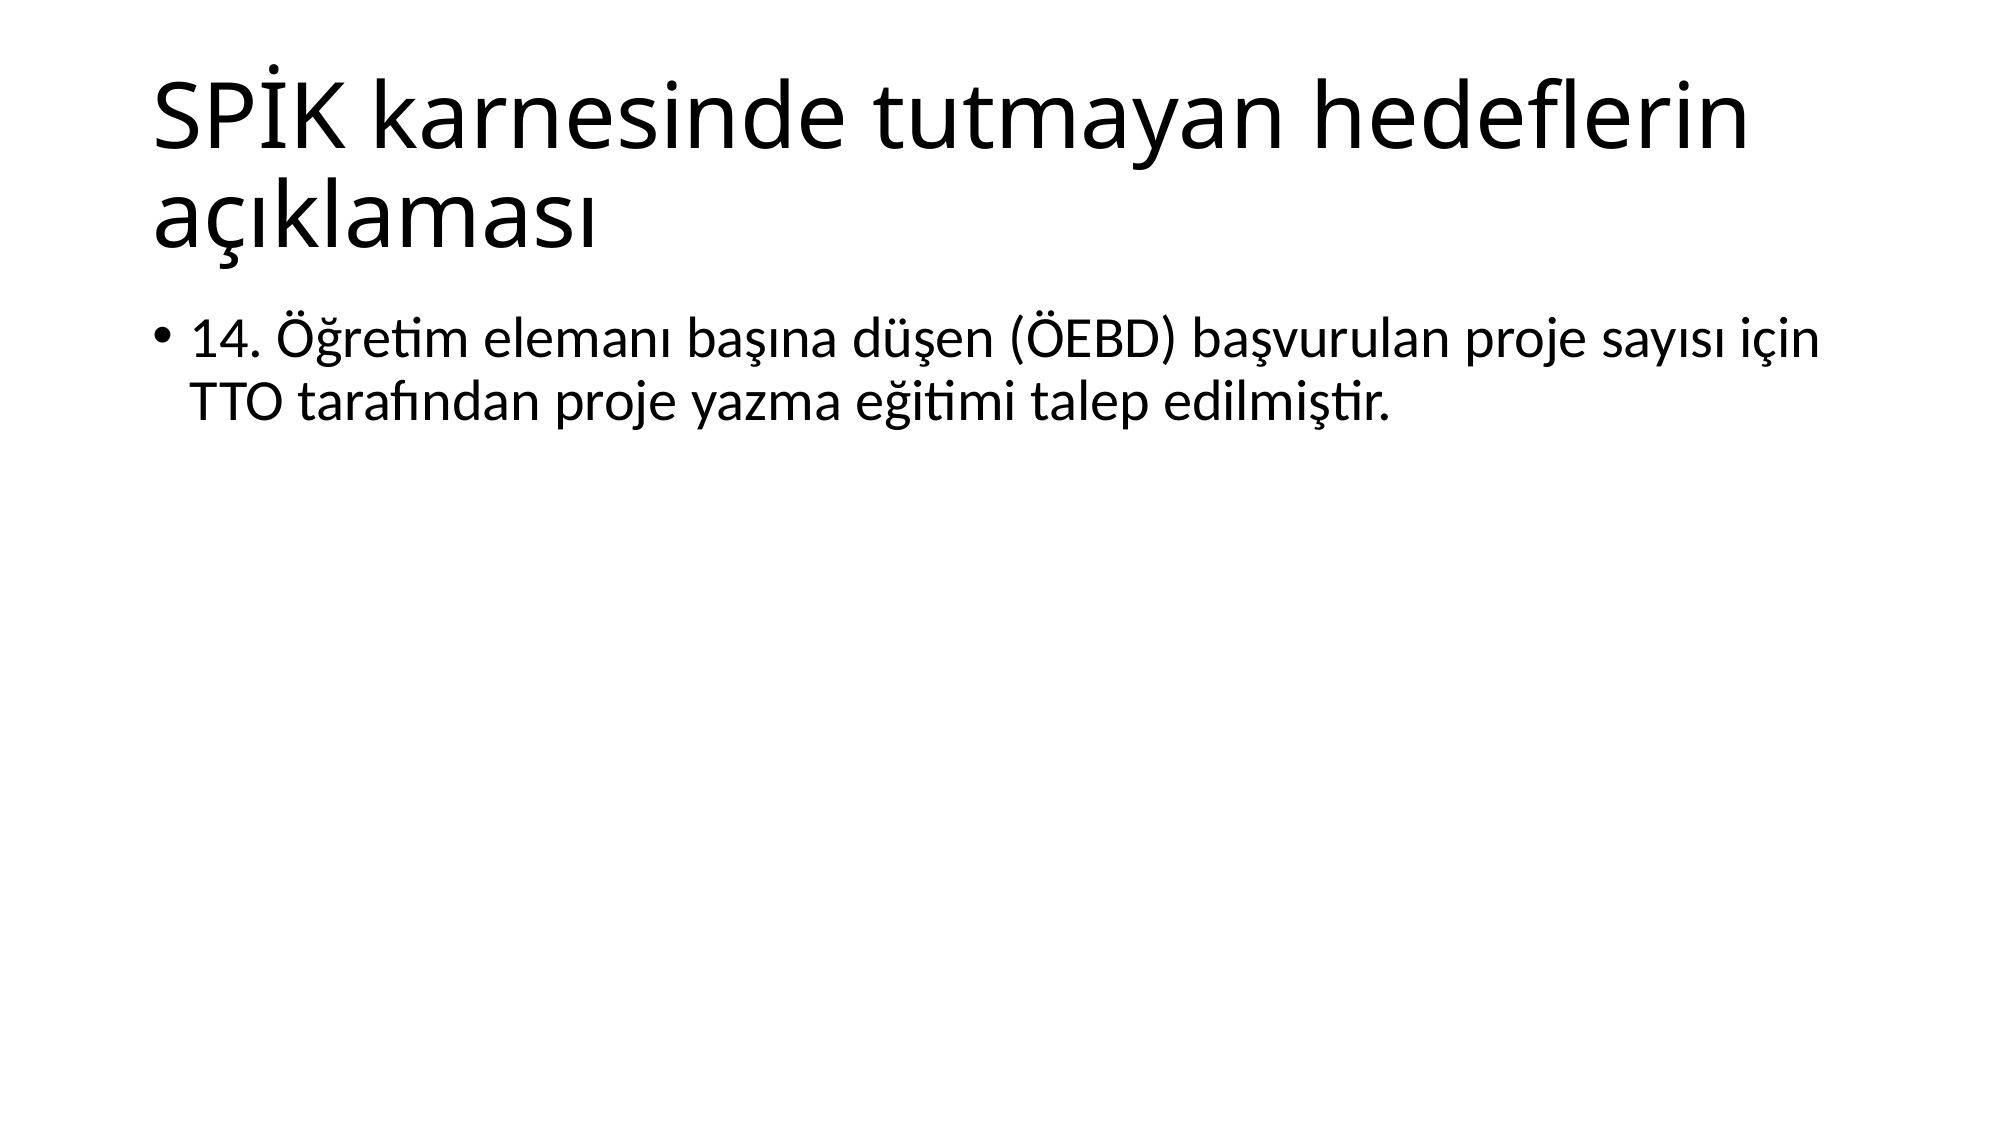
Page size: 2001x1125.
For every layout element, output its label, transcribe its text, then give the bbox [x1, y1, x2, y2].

title SPİK karnesinde tutmayan hedeflerin açıklaması [137, 59, 1863, 278]
list 14. Öğretim elemanı başına düşen (ÖEBD) başvurulan proje sayısı için TTO tarafından proje yazma eğitimi talep edilmiştir. [137, 299, 1863, 1014]
